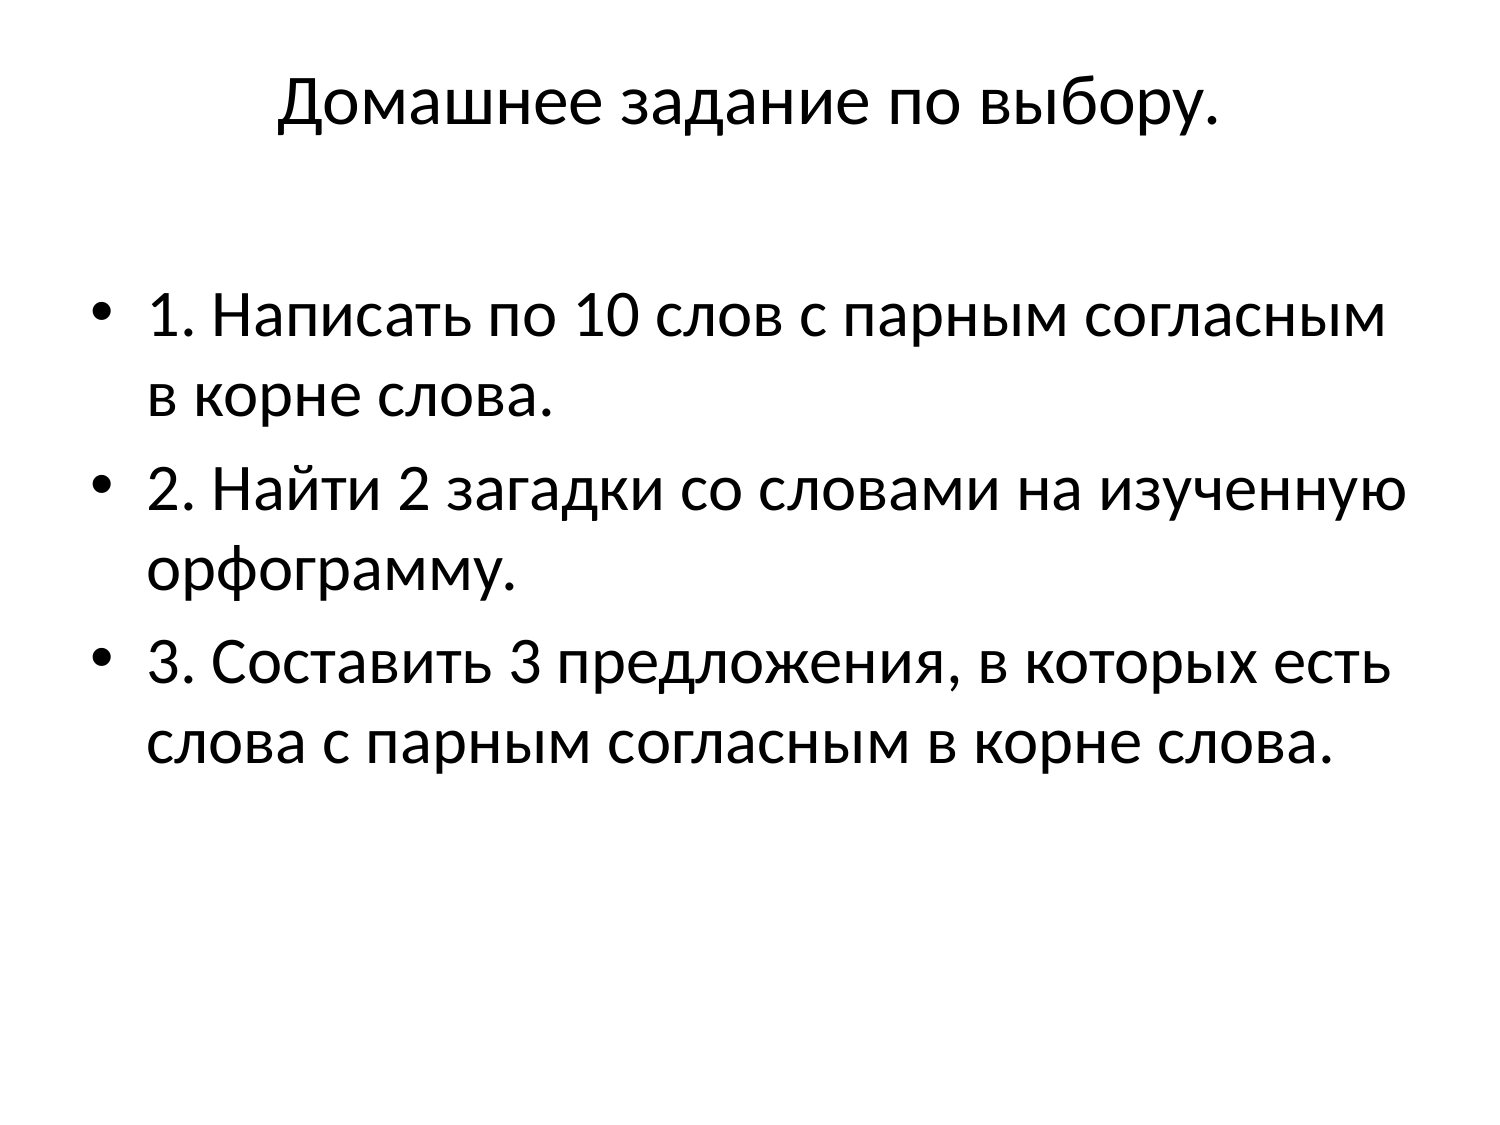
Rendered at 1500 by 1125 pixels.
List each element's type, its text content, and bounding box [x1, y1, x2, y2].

list 1. Написать по 10 слов с парным согласным в корне слова. 2. Найти 2 загадки со словами на изученную орфограмму. 3. Составить 3 предложения, в которых есть слова с парным согласным в корне слова. [75, 262, 1425, 1005]
title Домашнее задание по выбору. [75, 45, 1425, 233]
